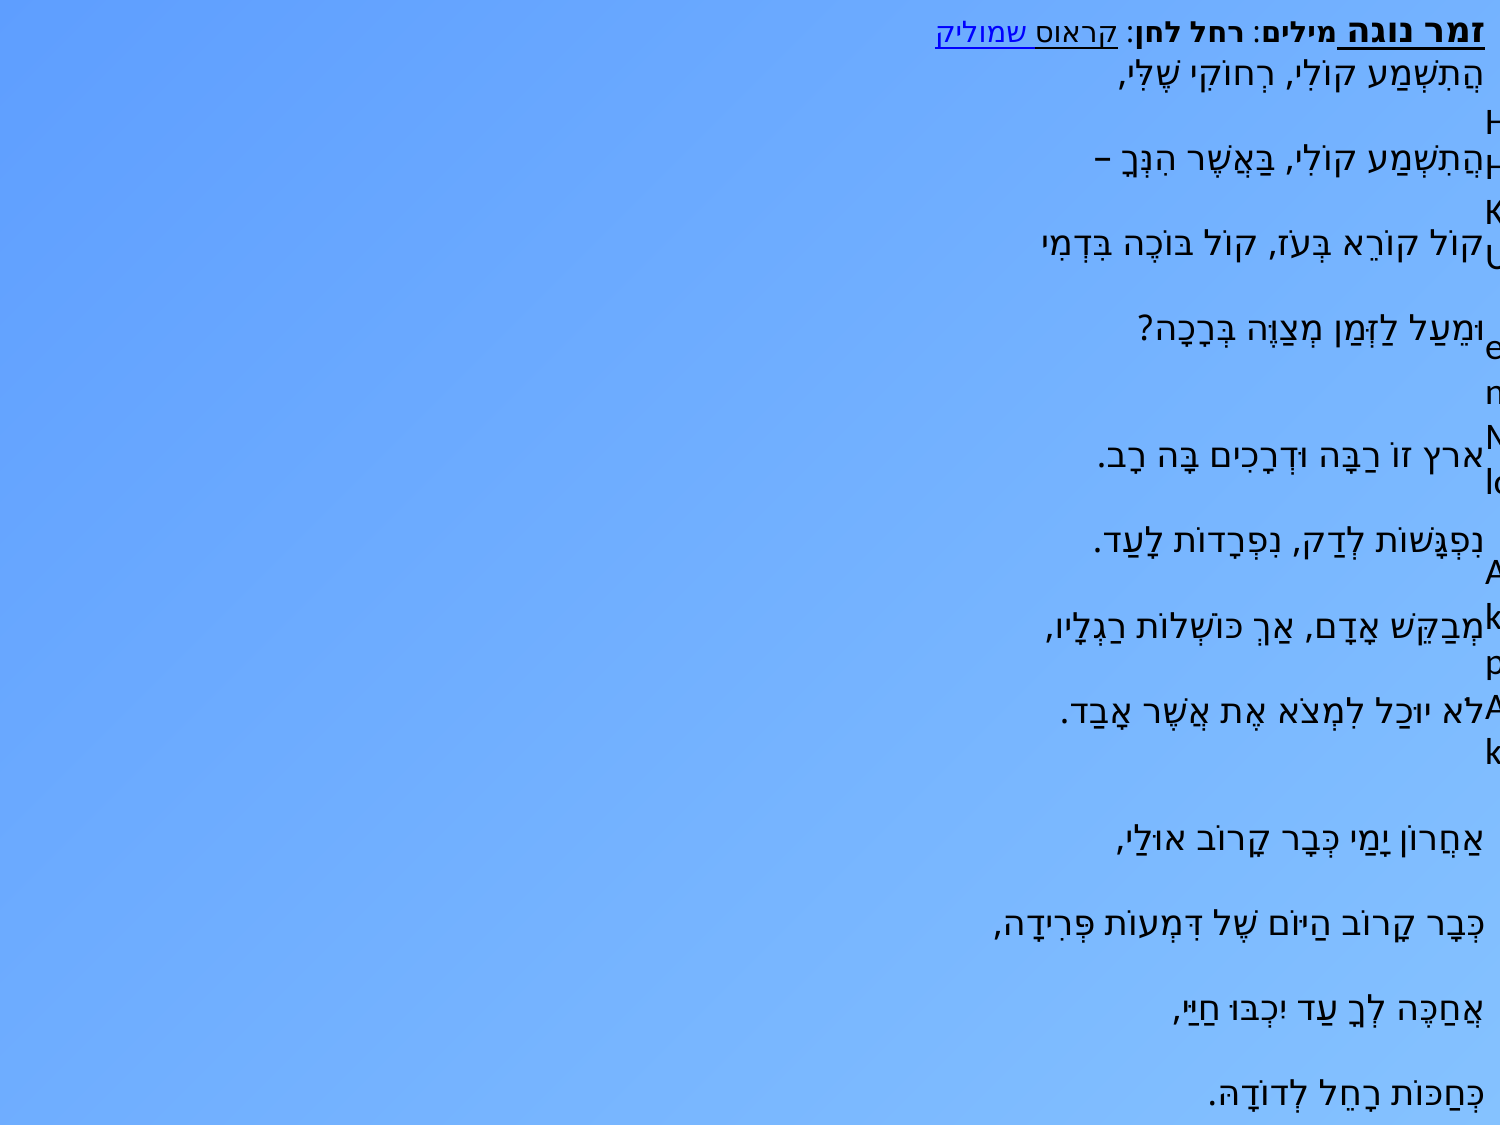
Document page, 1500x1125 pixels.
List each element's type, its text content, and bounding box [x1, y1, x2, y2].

text_box זמר נוגה מילים: רחל לחן: שמוליק קראוס הֲתִשְׁמַע קוֹלִי, רְחוֹקִי שֶׁלִּי, הֲתִשְׁמַע קוֹלִי, בַּאֲשֶׁר הִנְּךָ – קוֹל קוֹרֵא בְּעֹז, קוֹל בּוֹכֶה בִּדְמִי וּמֵעַל לַזְּמַן מְצַוֶּה בְּרָכָה? ארץ זוֹ רַבָּה וּדְרָכִים בָּה רָב. נִפְגָּשׁוֹת לְדַק, נִפְרָדוֹת לָעַד. מְבַקֵּשׁ אָדָם, אַךְ כּוֹשְׁלוֹת רַגְלָיו, לֹא יוּכַל לִמְצֹא אֶת אֲשֶׁר אָבַד. אַחֲרוֹן יָמַי כְּבָר קָרוֹב אוּלַי, כְּבָר קָרוֹב הַיּוֹם שֶׁל דִּמְעוֹת פְּרִידָה, אֲחַכֶּה לְךָ עַד יִכְבּוּ חַיַּי, כְּחַכּוֹת רָחֵל לְדוֹדָהּ. ZEMER NUGEH Hatishma koli rechoki sheli Hatishma koli ba'asher hincha Kol kore be'oz, kol bocheh bid'mi Ume'al hazman metzaveh brachah. eretz zo rabah udrachim bah rav nifgashot ledak nifradot la'ad. Mevakesh adam, ach koshlot raglav, lo yuchal limtzo et asher avad. Acharon yamai kvar/mah karov ulai kvar/mah karov hayom shel dim'ot preidah. Achakeh lecha ad yichbu chayay, kechakot Rachel ledodah [230, 0, 1500, 1125]
